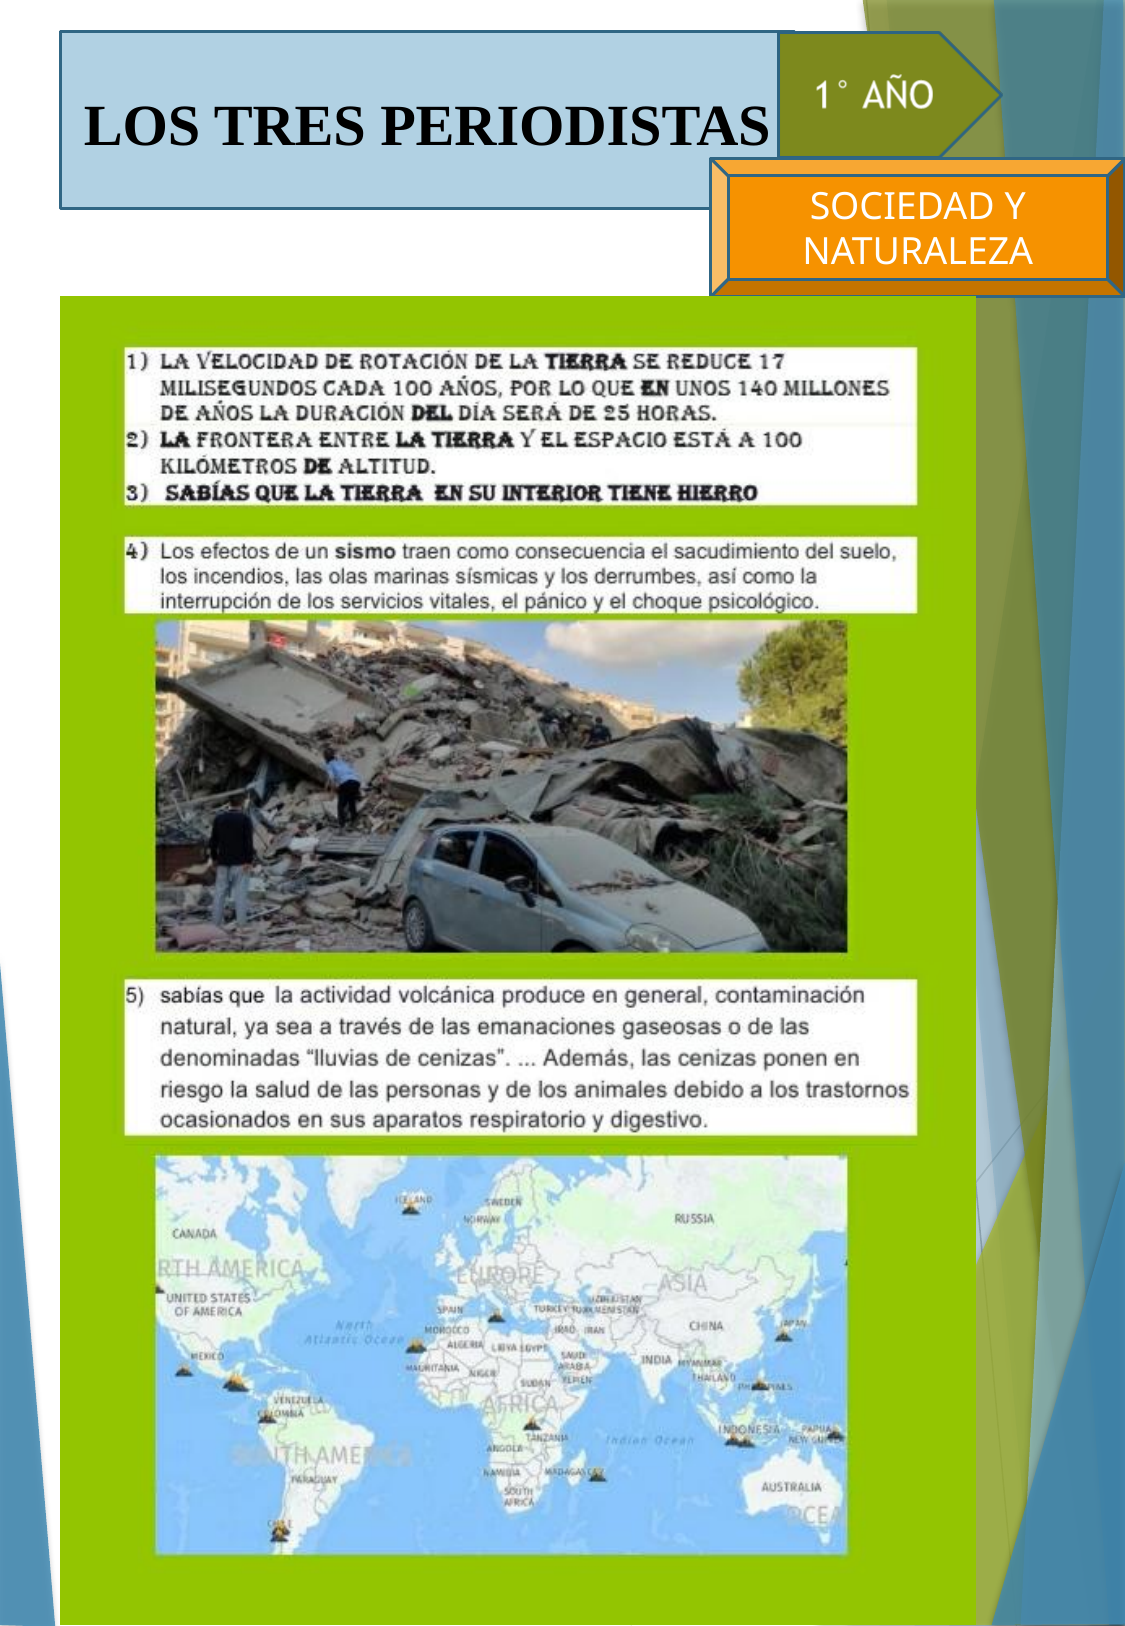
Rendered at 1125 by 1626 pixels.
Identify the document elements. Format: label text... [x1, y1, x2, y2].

picture [59, 296, 977, 1625]
text_box SOCIEDAD Y NATURALEZA [709, 157, 1125, 298]
text_box LOS TRES PERIODISTAS [59, 30, 778, 210]
picture [777, 31, 1004, 160]
